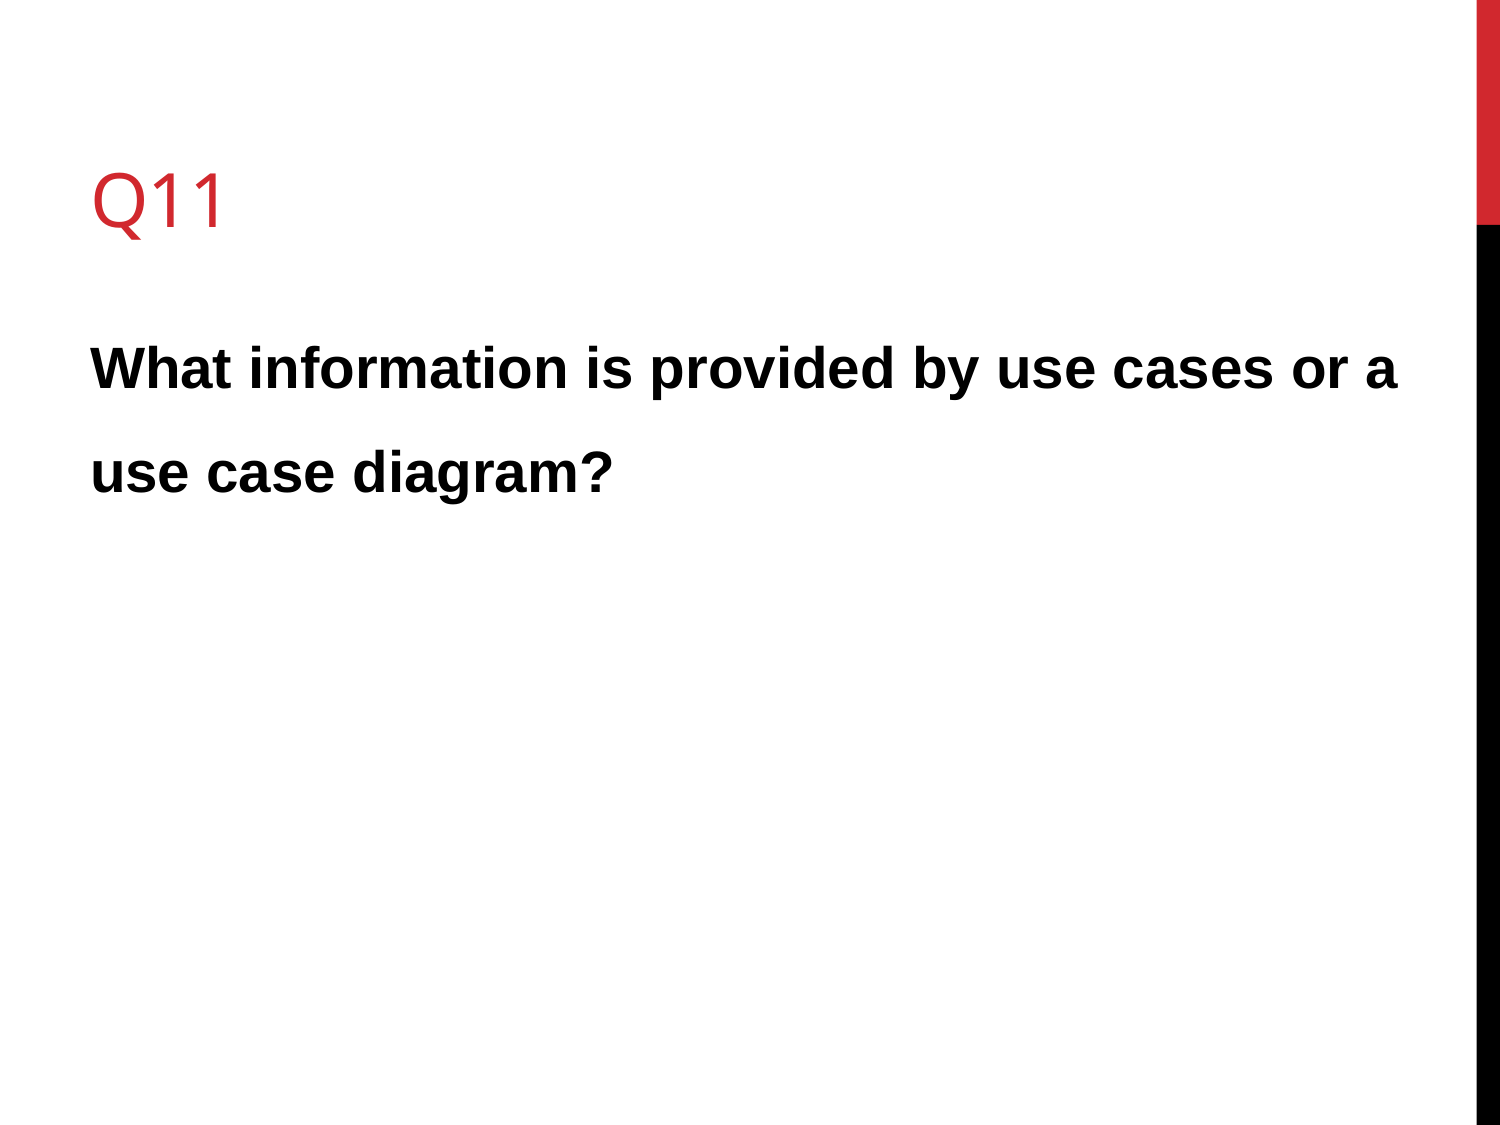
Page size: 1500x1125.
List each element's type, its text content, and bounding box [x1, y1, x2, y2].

list What information is provided by use cases or a use case diagram? [75, 287, 1440, 1005]
title Q11 [75, 25, 1025, 250]
